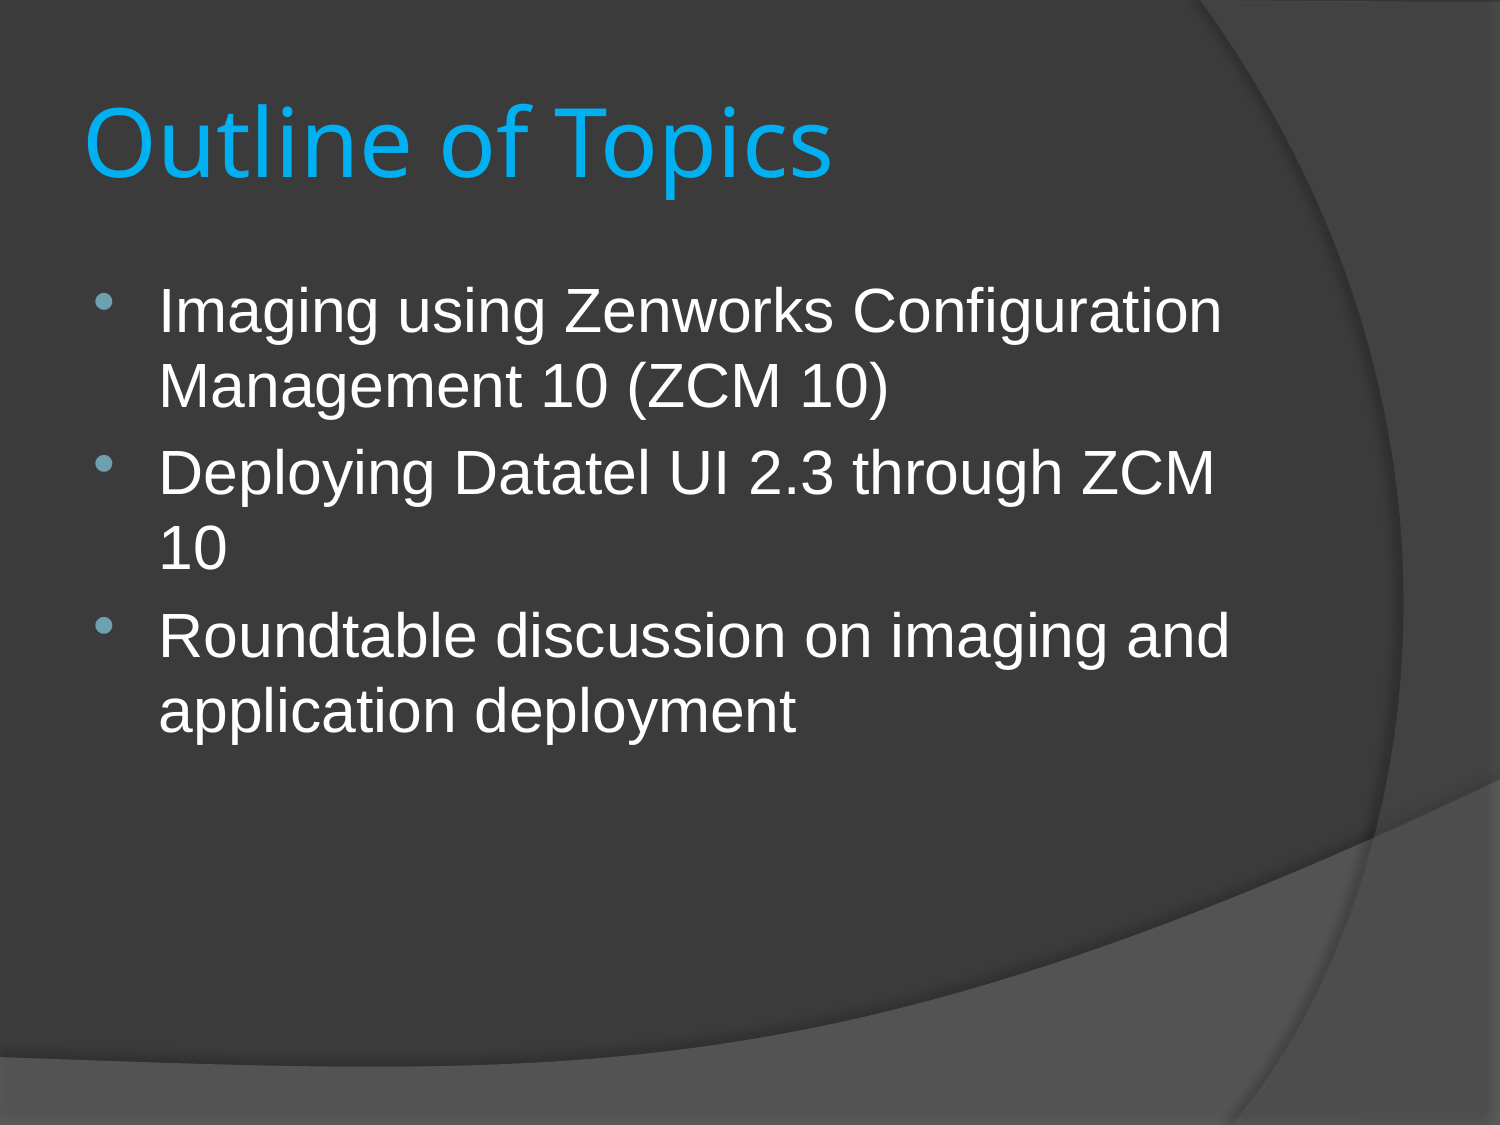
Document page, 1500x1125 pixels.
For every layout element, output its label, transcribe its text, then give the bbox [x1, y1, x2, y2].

list Imaging using Zenworks Configuration Management 10 (ZCM 10) Deploying Datatel UI 2.3 through ZCM 10 Roundtable discussion on imaging and application deployment [75, 262, 1300, 1005]
title Outline of Topics [75, 45, 1300, 233]
